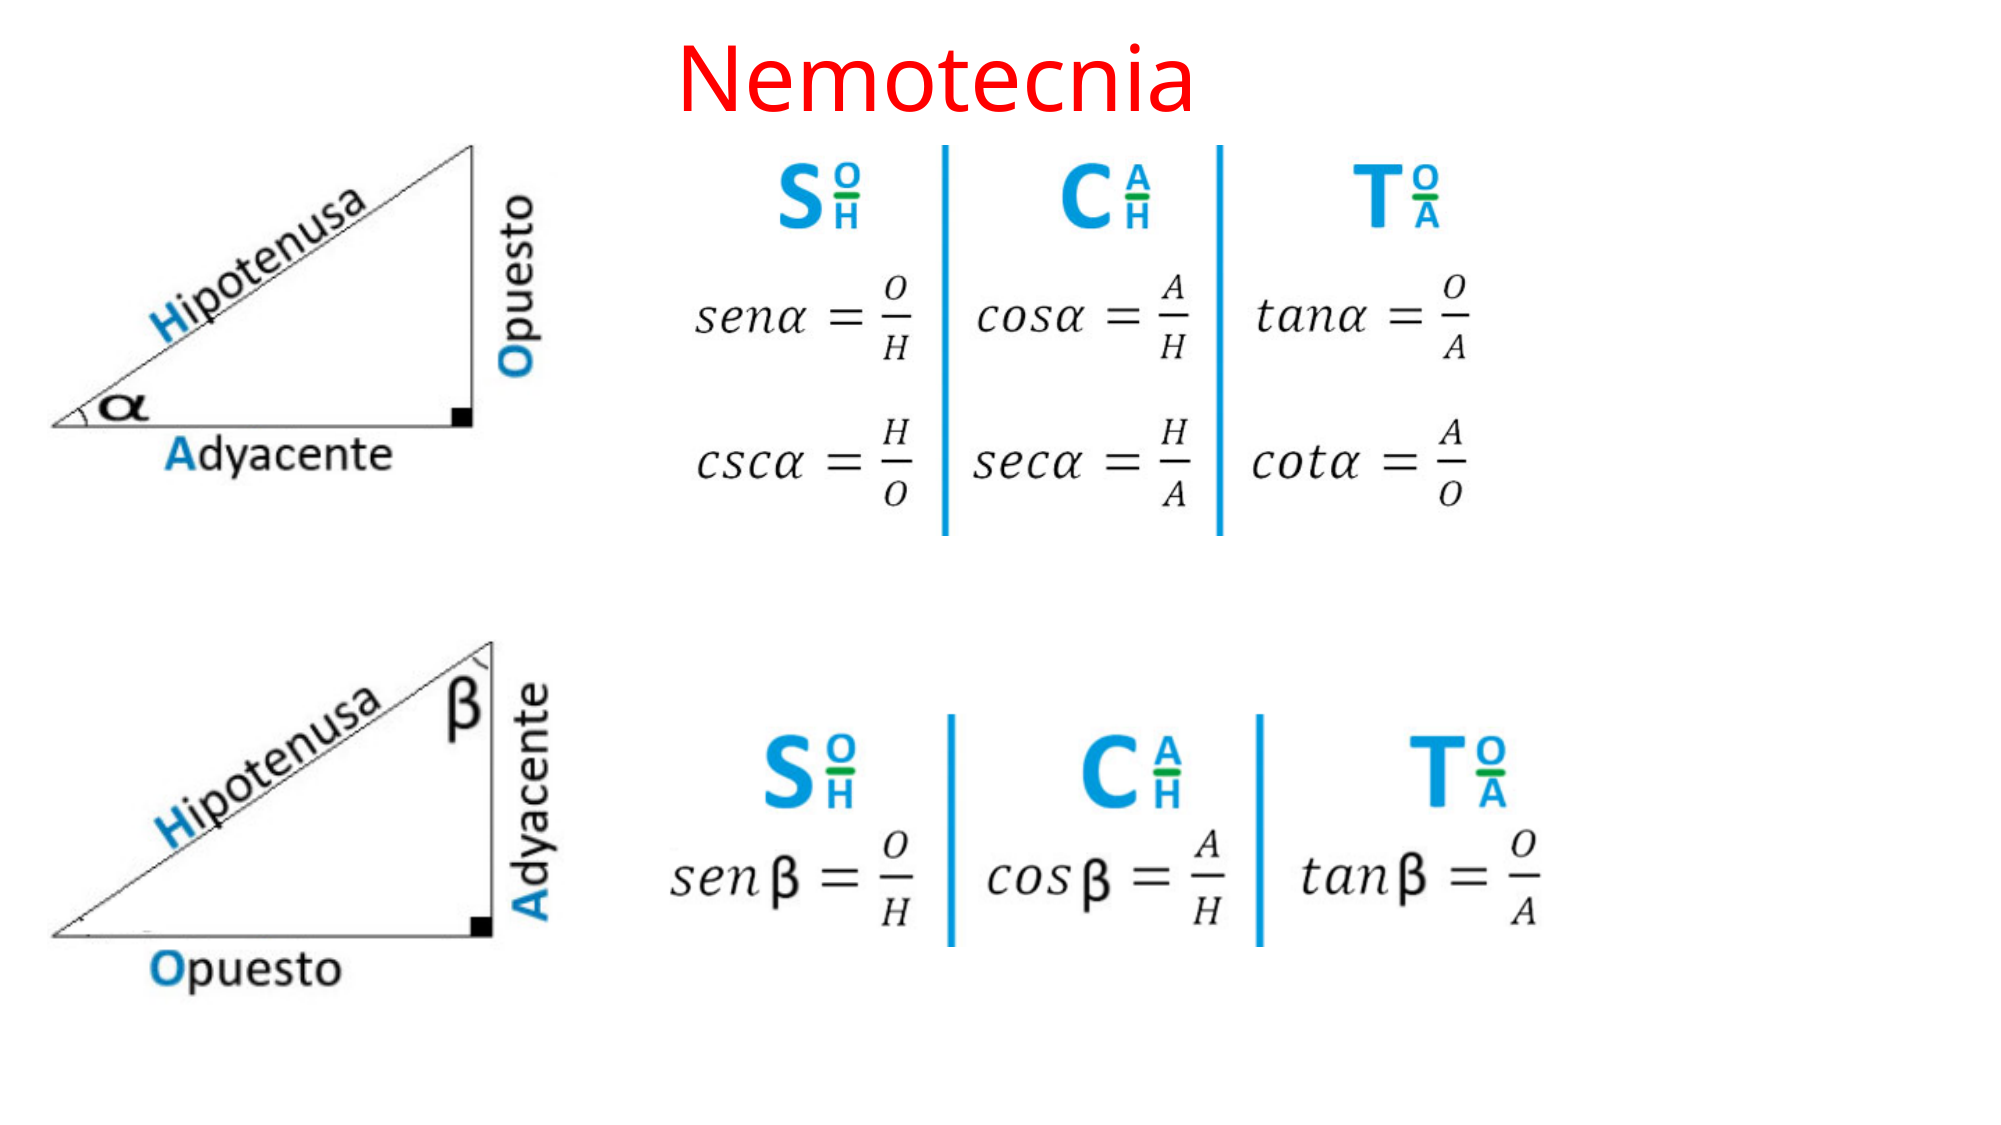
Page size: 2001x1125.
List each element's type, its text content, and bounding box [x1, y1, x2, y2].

title Nemotecnia [405, 21, 1469, 143]
picture [47, 627, 569, 1024]
picture [669, 705, 1562, 947]
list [669, 145, 1495, 257]
picture [47, 139, 569, 511]
picture [1223, 257, 1495, 536]
picture [669, 257, 942, 536]
picture [948, 257, 1217, 536]
